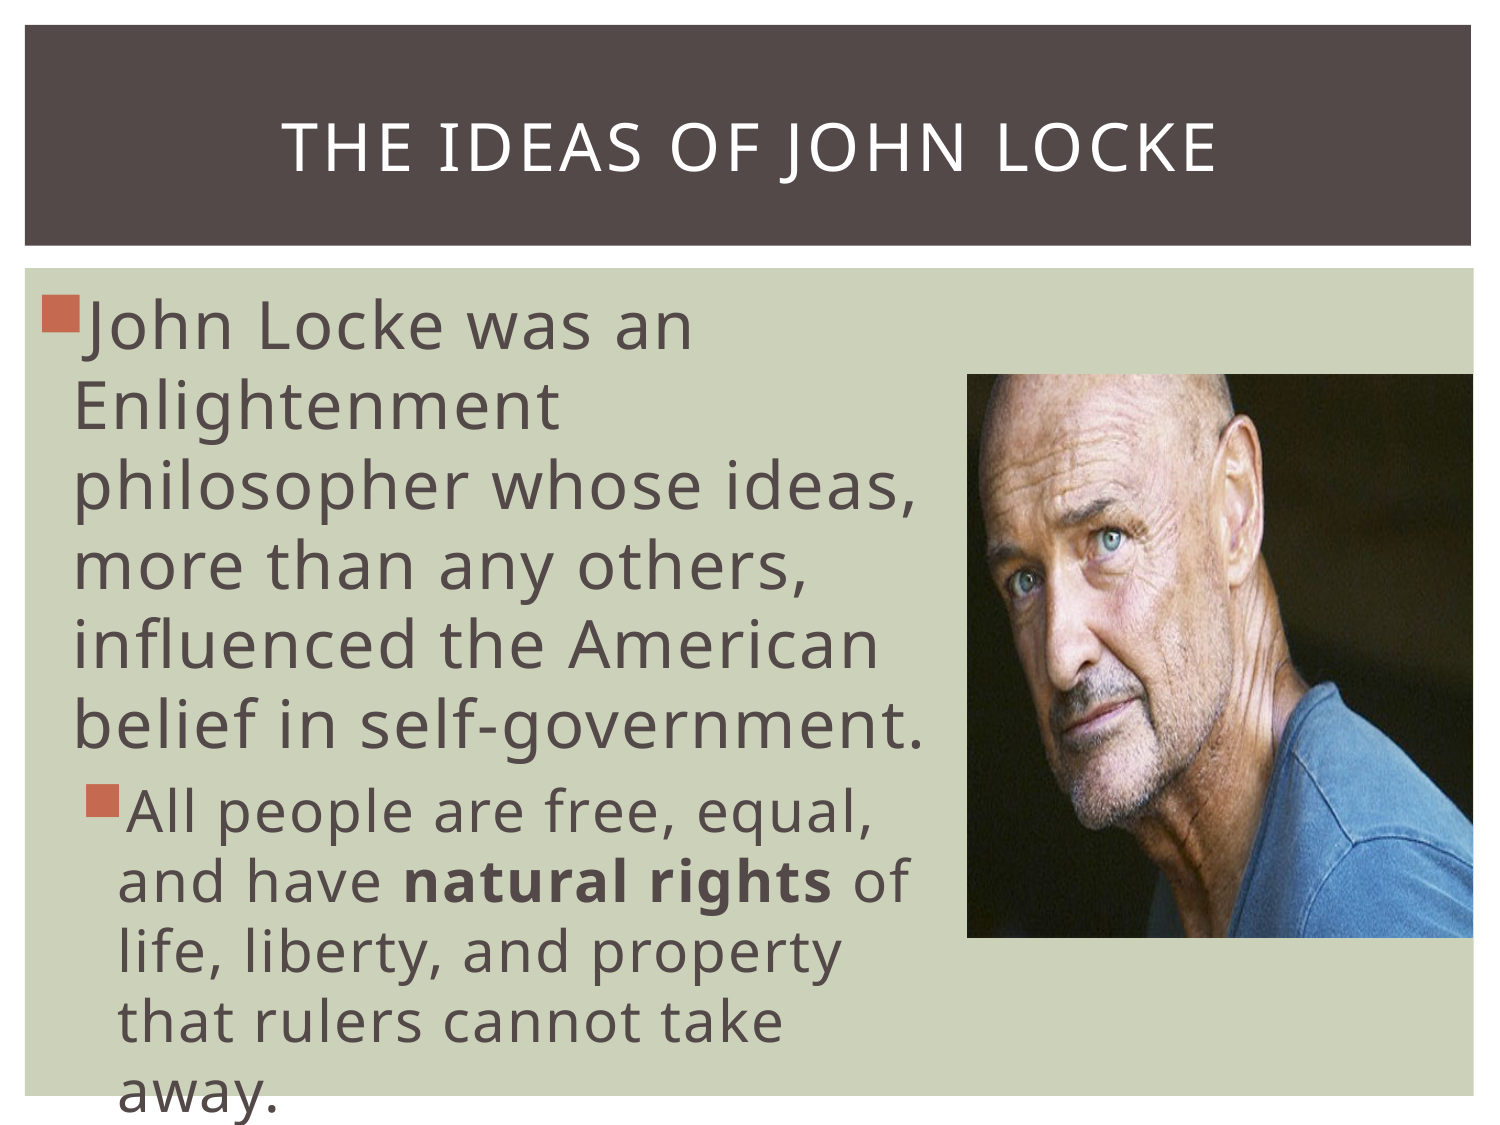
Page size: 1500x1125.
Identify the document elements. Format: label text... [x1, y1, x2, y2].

title The Ideas of John Locke [62, 58, 1438, 232]
picture [966, 374, 1473, 938]
list John Locke was an Enlightenment philosopher whose ideas, more than any others, influenced the American belief in self-government. All people are free, equal, and have natural rights of life, liberty, and property that rulers cannot take away. [12, 275, 963, 998]
